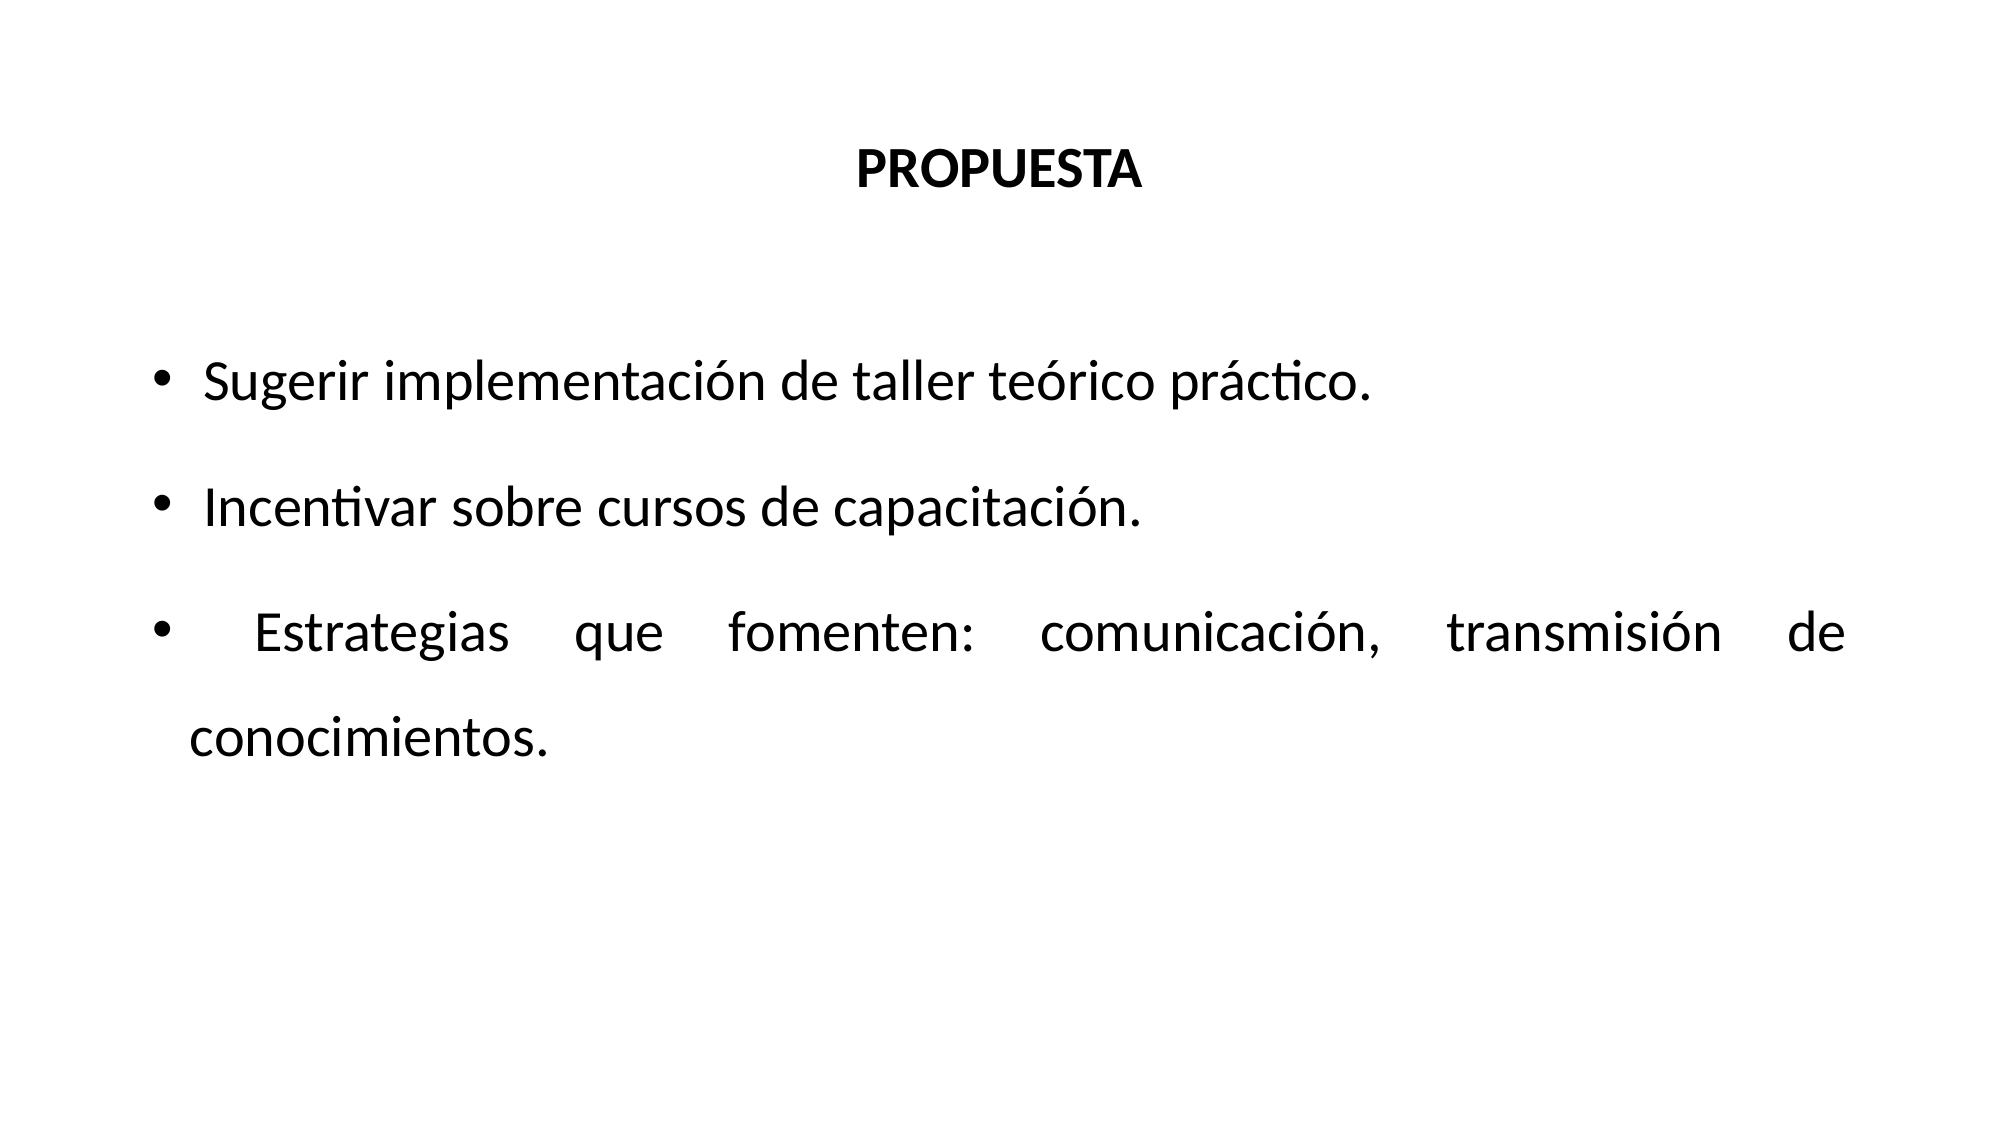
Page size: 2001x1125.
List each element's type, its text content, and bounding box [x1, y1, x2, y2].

list Sugerir implementación de taller teórico práctico. Incentivar sobre cursos de capacitación. Estrategias que fomenten: comunicación, transmisión de conocimientos. [137, 299, 1863, 1014]
title PROPUESTA [137, 59, 1863, 278]
